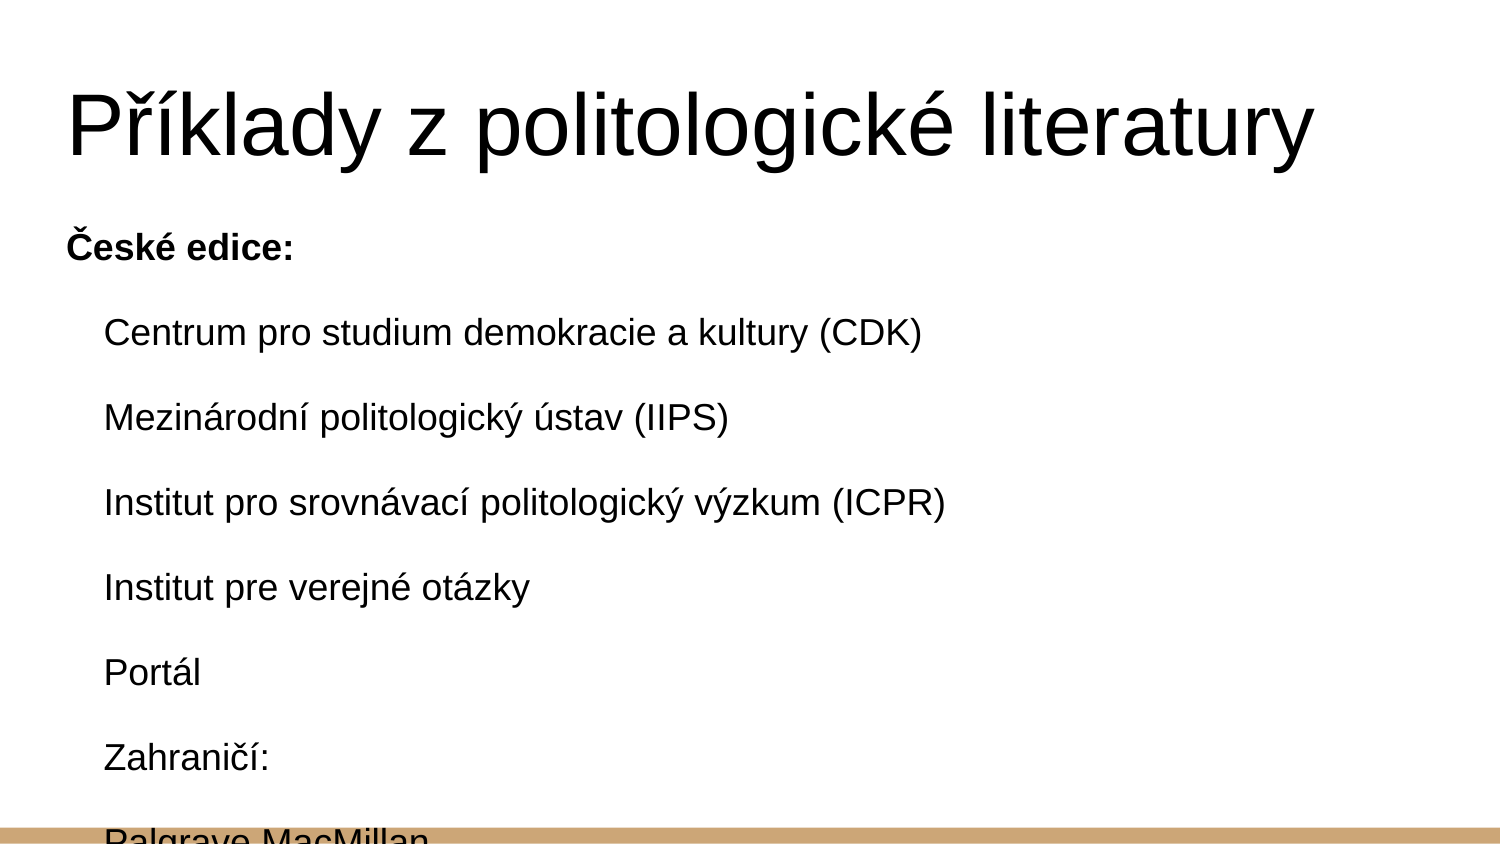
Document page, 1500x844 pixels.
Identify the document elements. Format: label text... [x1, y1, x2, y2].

list České edice: Centrum pro studium demokracie a kultury (CDK) Mezinárodní politologický ústav (IIPS) Institut pro srovnávací politologický výzkum (ICPR) Institut pre verejné otázky Portál Zahraničí: Palgrave MacMillan Routlege Library Cambridge, Oxford University Press, etc. [51, 200, 1449, 813]
title Příklady z politologické literatury [51, 51, 1449, 189]
